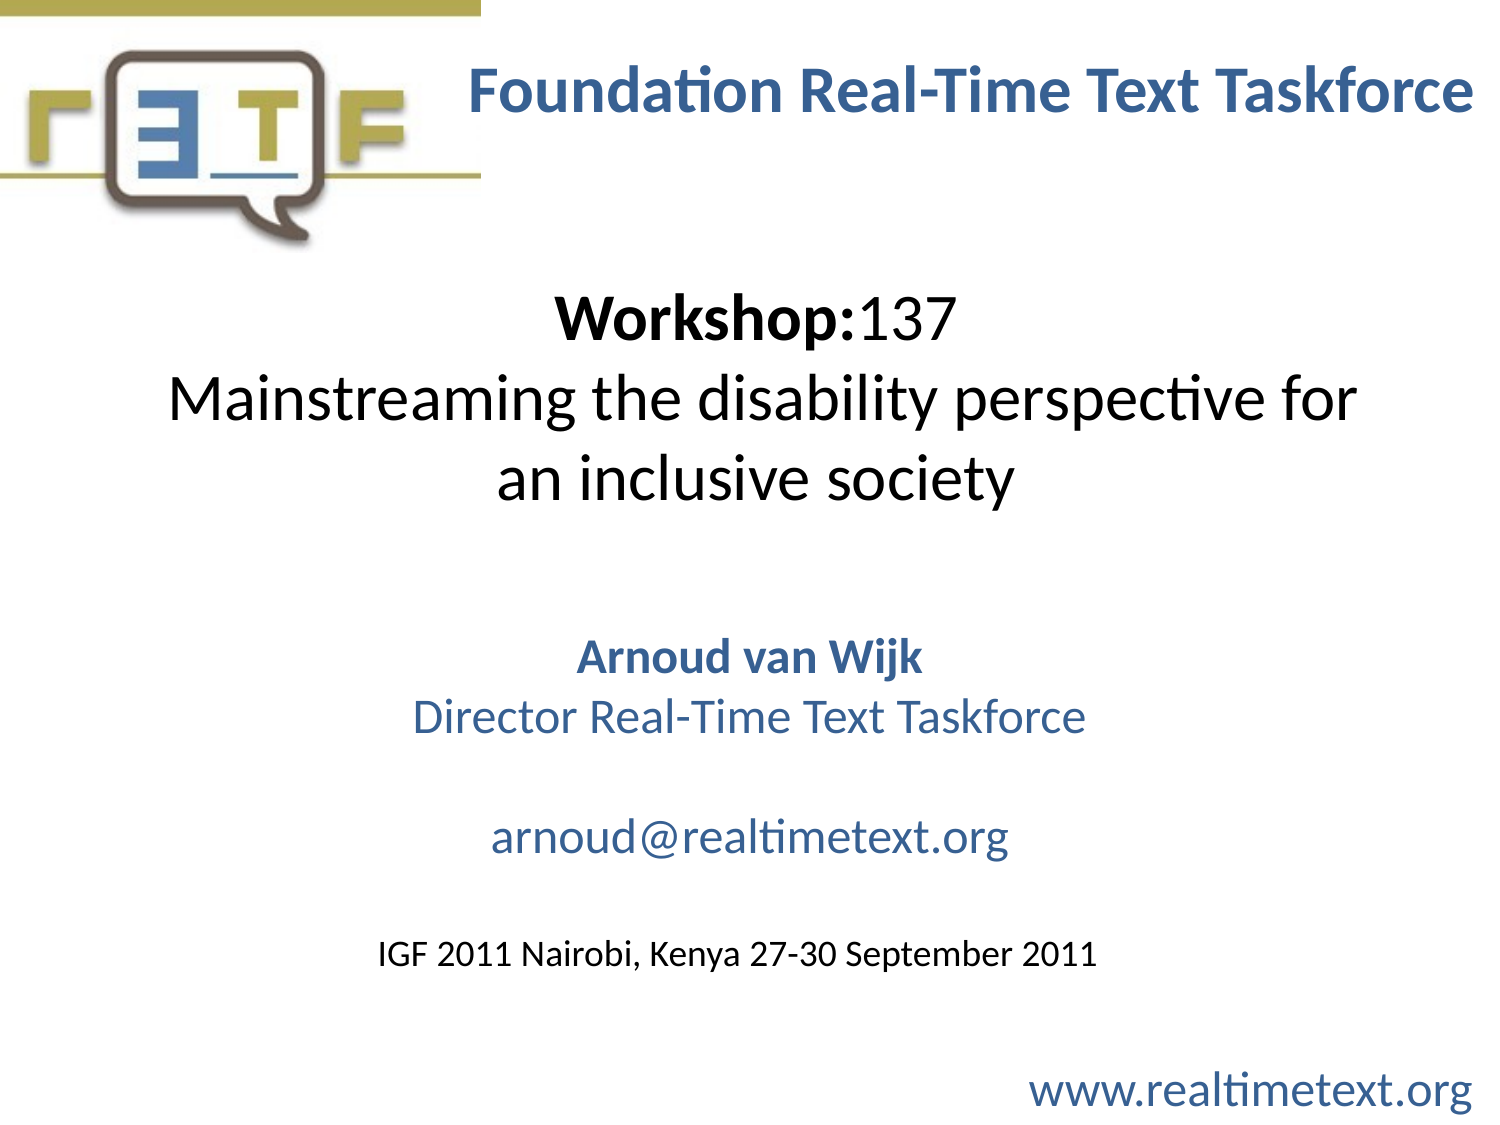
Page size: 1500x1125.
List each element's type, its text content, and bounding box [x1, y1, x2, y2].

text_box www.realtimetext.org [1013, 1049, 1488, 1124]
picture [0, 0, 481, 253]
text_box Foundation Real-Time Text Taskforce [485, 38, 1492, 133]
text_box IGF 2011 Nairobi, Kenya 27-30 September 2011 [362, 921, 1113, 982]
text_box Arnoud van Wijk Director Real-Time Text Taskforce arnoud@realtimetext.org [374, 616, 1125, 872]
title Workshop:137 Mainstreaming the disability perspective for an inclusive society [126, 313, 1402, 555]
